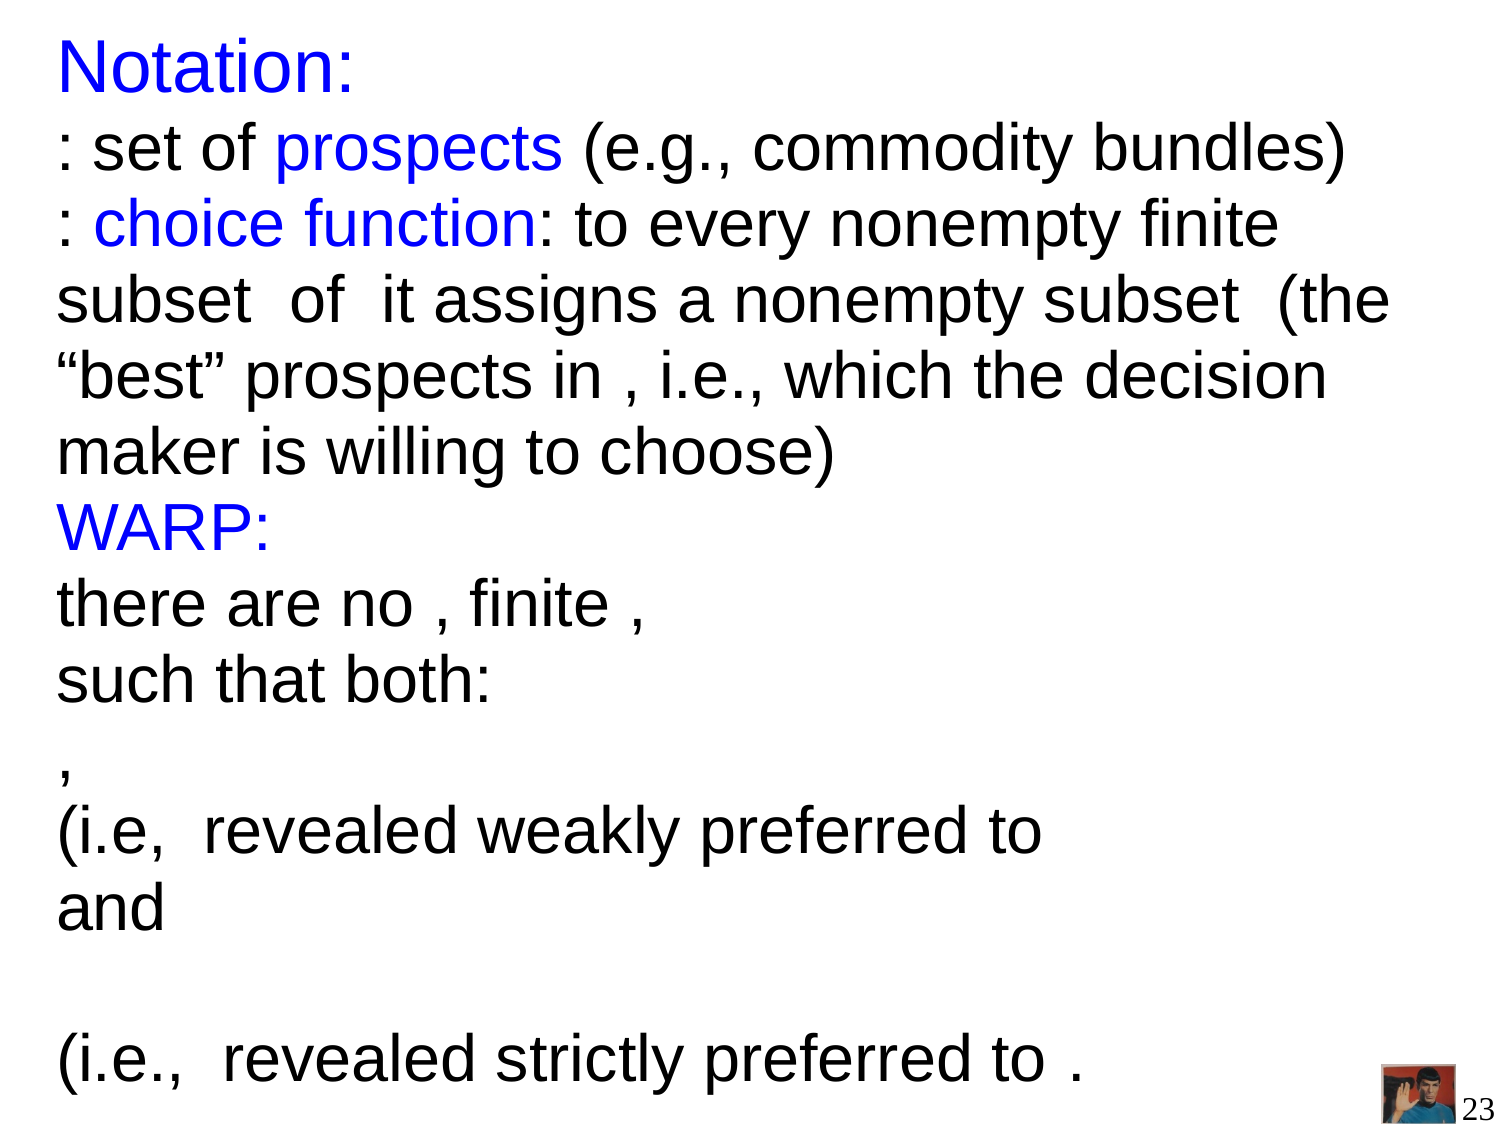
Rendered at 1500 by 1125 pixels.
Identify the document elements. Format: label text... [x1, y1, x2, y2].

text_box 23 [1460, 1079, 1500, 1125]
picture [1381, 1064, 1456, 1125]
